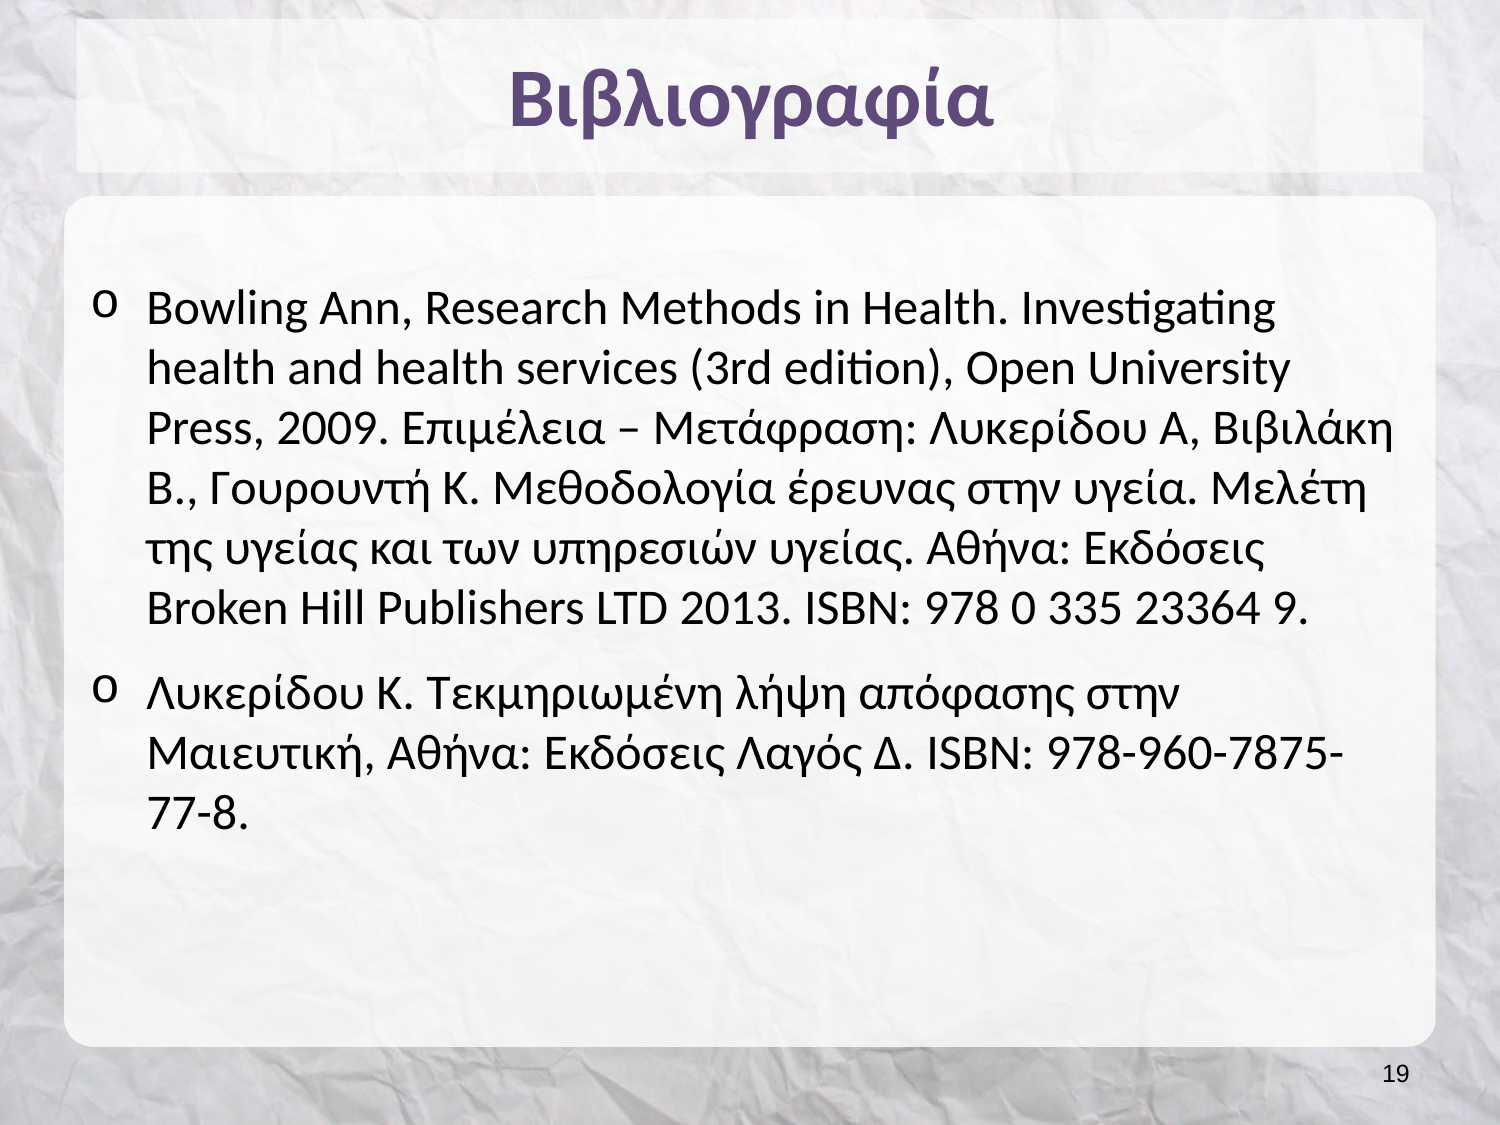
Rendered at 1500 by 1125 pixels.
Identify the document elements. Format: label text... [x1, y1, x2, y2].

slide_number 18 [1074, 1042, 1425, 1103]
list Bowling Ann, Research Methods in Health. Investigating health and health services (3rd edition), Open University Press, 2009. Επιμέλεια – Μετάφραση: Λυκερίδου Α, Βιβιλάκη Β., Γουρουντή Κ. Μεθοδολογία έρευνας στην υγεία. Μελέτη της υγείας και των υπηρεσιών υγείας. Αθήνα: Εκδόσεις Broken Hill Publishers LTD 2013. ISBN: 978 0 335 23364 9. Λυκερίδου Κ. Tεκμηριωμένη λήψη απόφασης στην Μαιευτική, Αθήνα: Εκδόσεις Λαγός Δ. ISBN: 978-960-7875-77-8. [75, 267, 1425, 1024]
title Βιβλιογραφία [76, 19, 1427, 169]
picture [0, 0, 1500, 1125]
